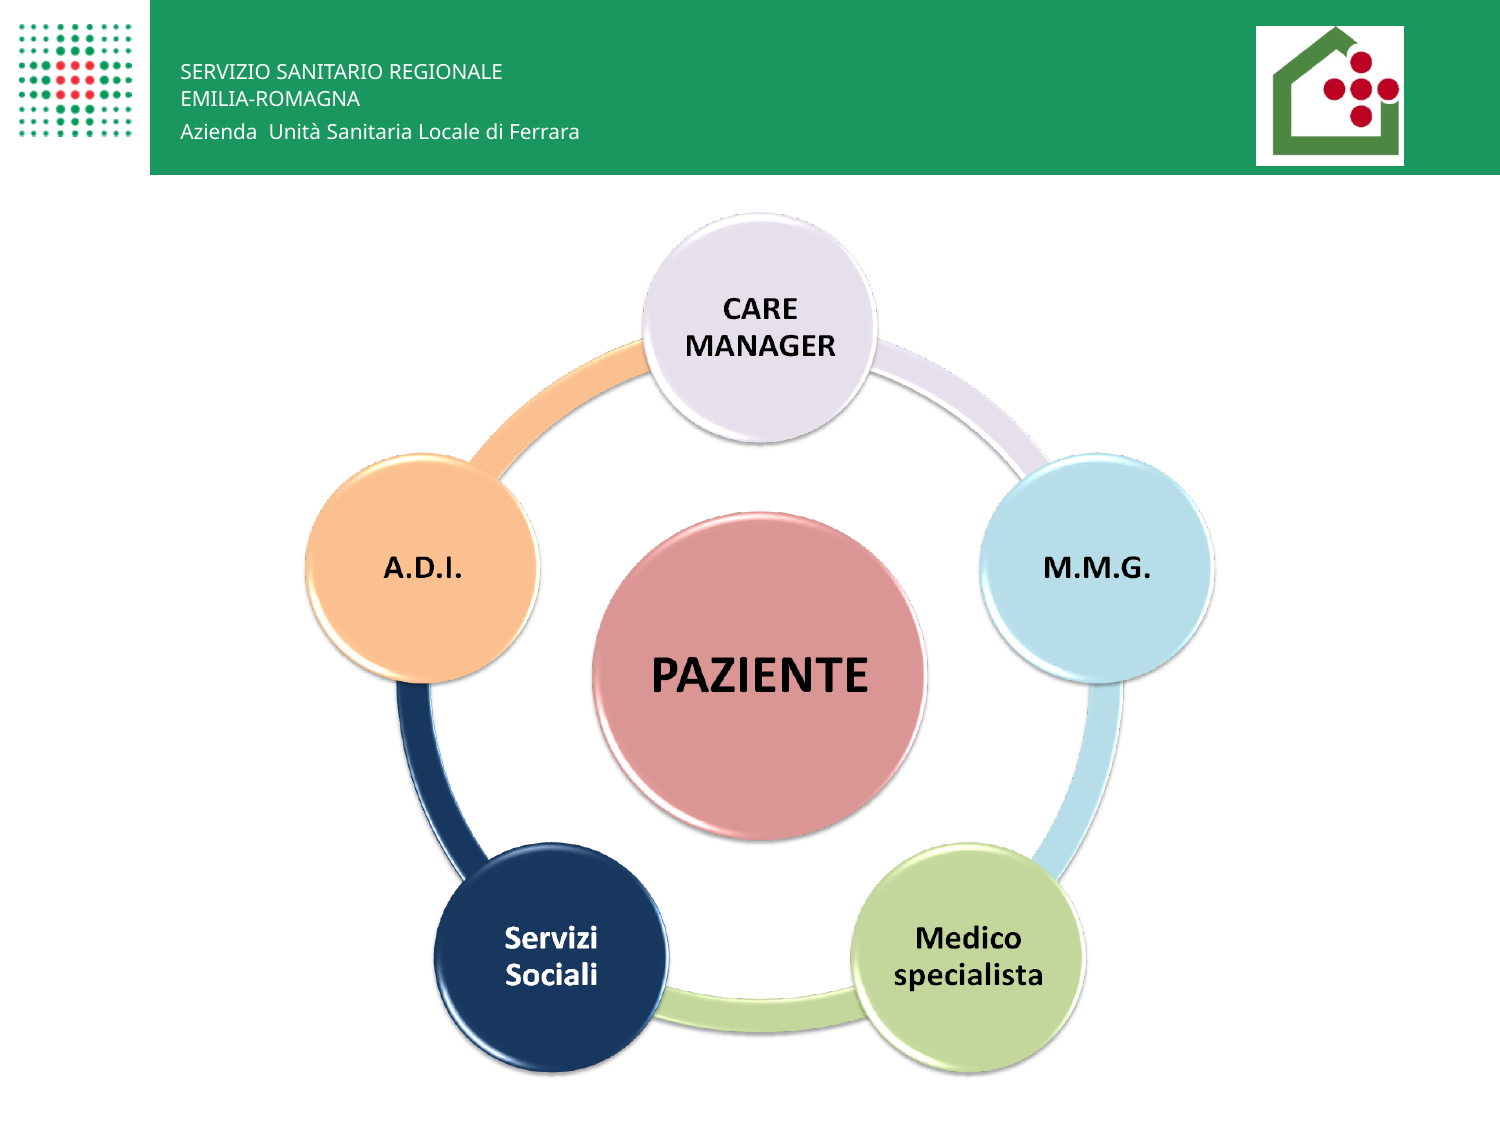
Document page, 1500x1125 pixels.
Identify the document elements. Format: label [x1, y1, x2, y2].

picture [149, 0, 1500, 175]
picture [19, 24, 132, 138]
picture [170, 207, 1349, 1082]
